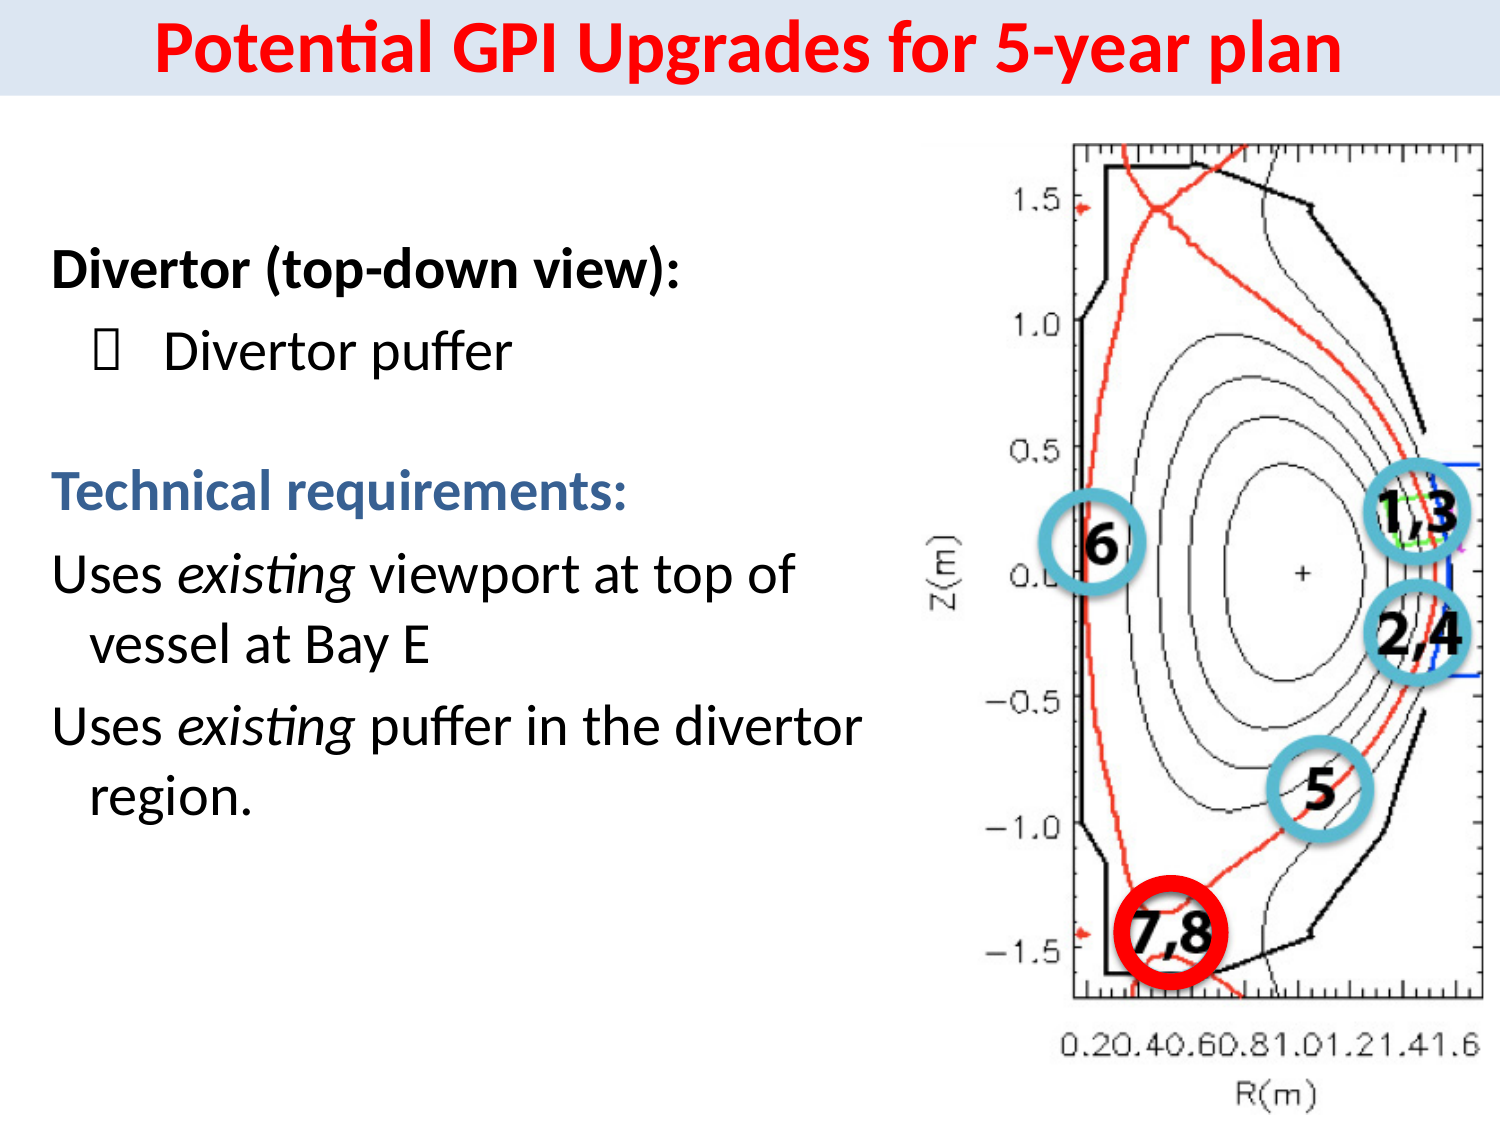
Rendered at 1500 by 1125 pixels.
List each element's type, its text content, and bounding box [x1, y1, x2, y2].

text_box Divertor (top-down view):  Divertor puffer Technical requirements: Uses existing viewport at top of vessel at Bay E Uses existing puffer in the divertor region. [37, 222, 899, 1000]
picture [921, 143, 1484, 1115]
text_box Potential GPI Upgrades for 5-year plan [0, 0, 1500, 96]
